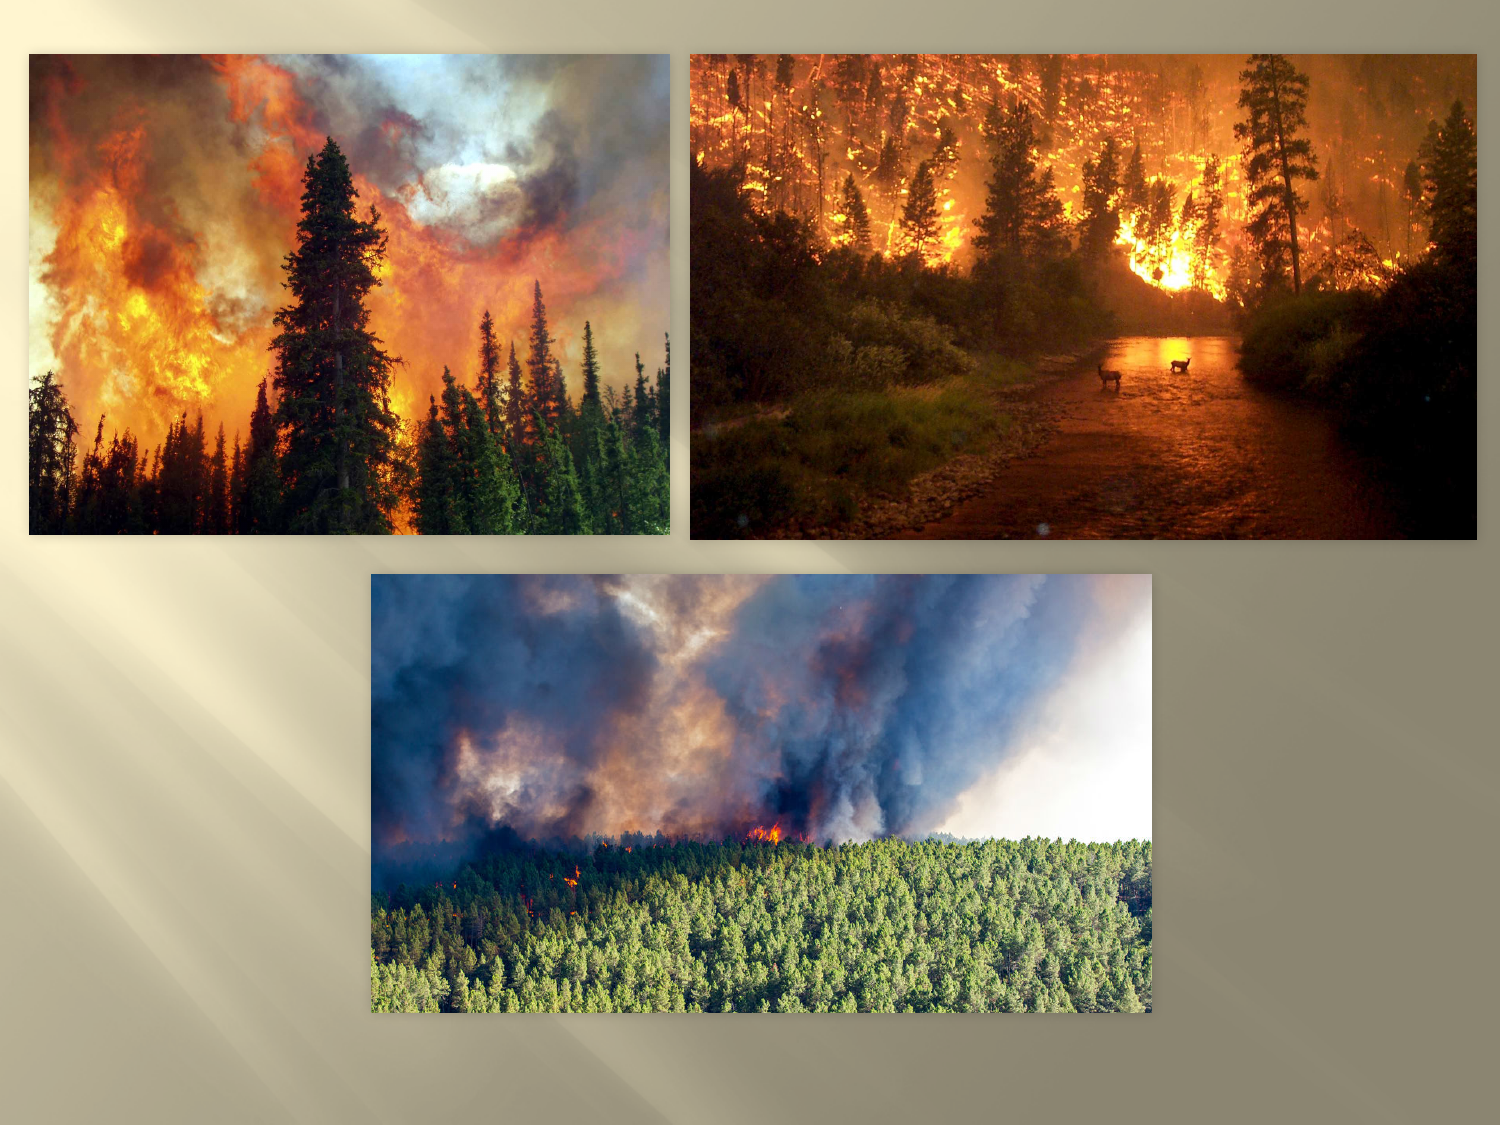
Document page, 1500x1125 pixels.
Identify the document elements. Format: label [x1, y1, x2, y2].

picture [690, 54, 1477, 540]
picture [29, 54, 670, 535]
picture [371, 574, 1152, 1013]
